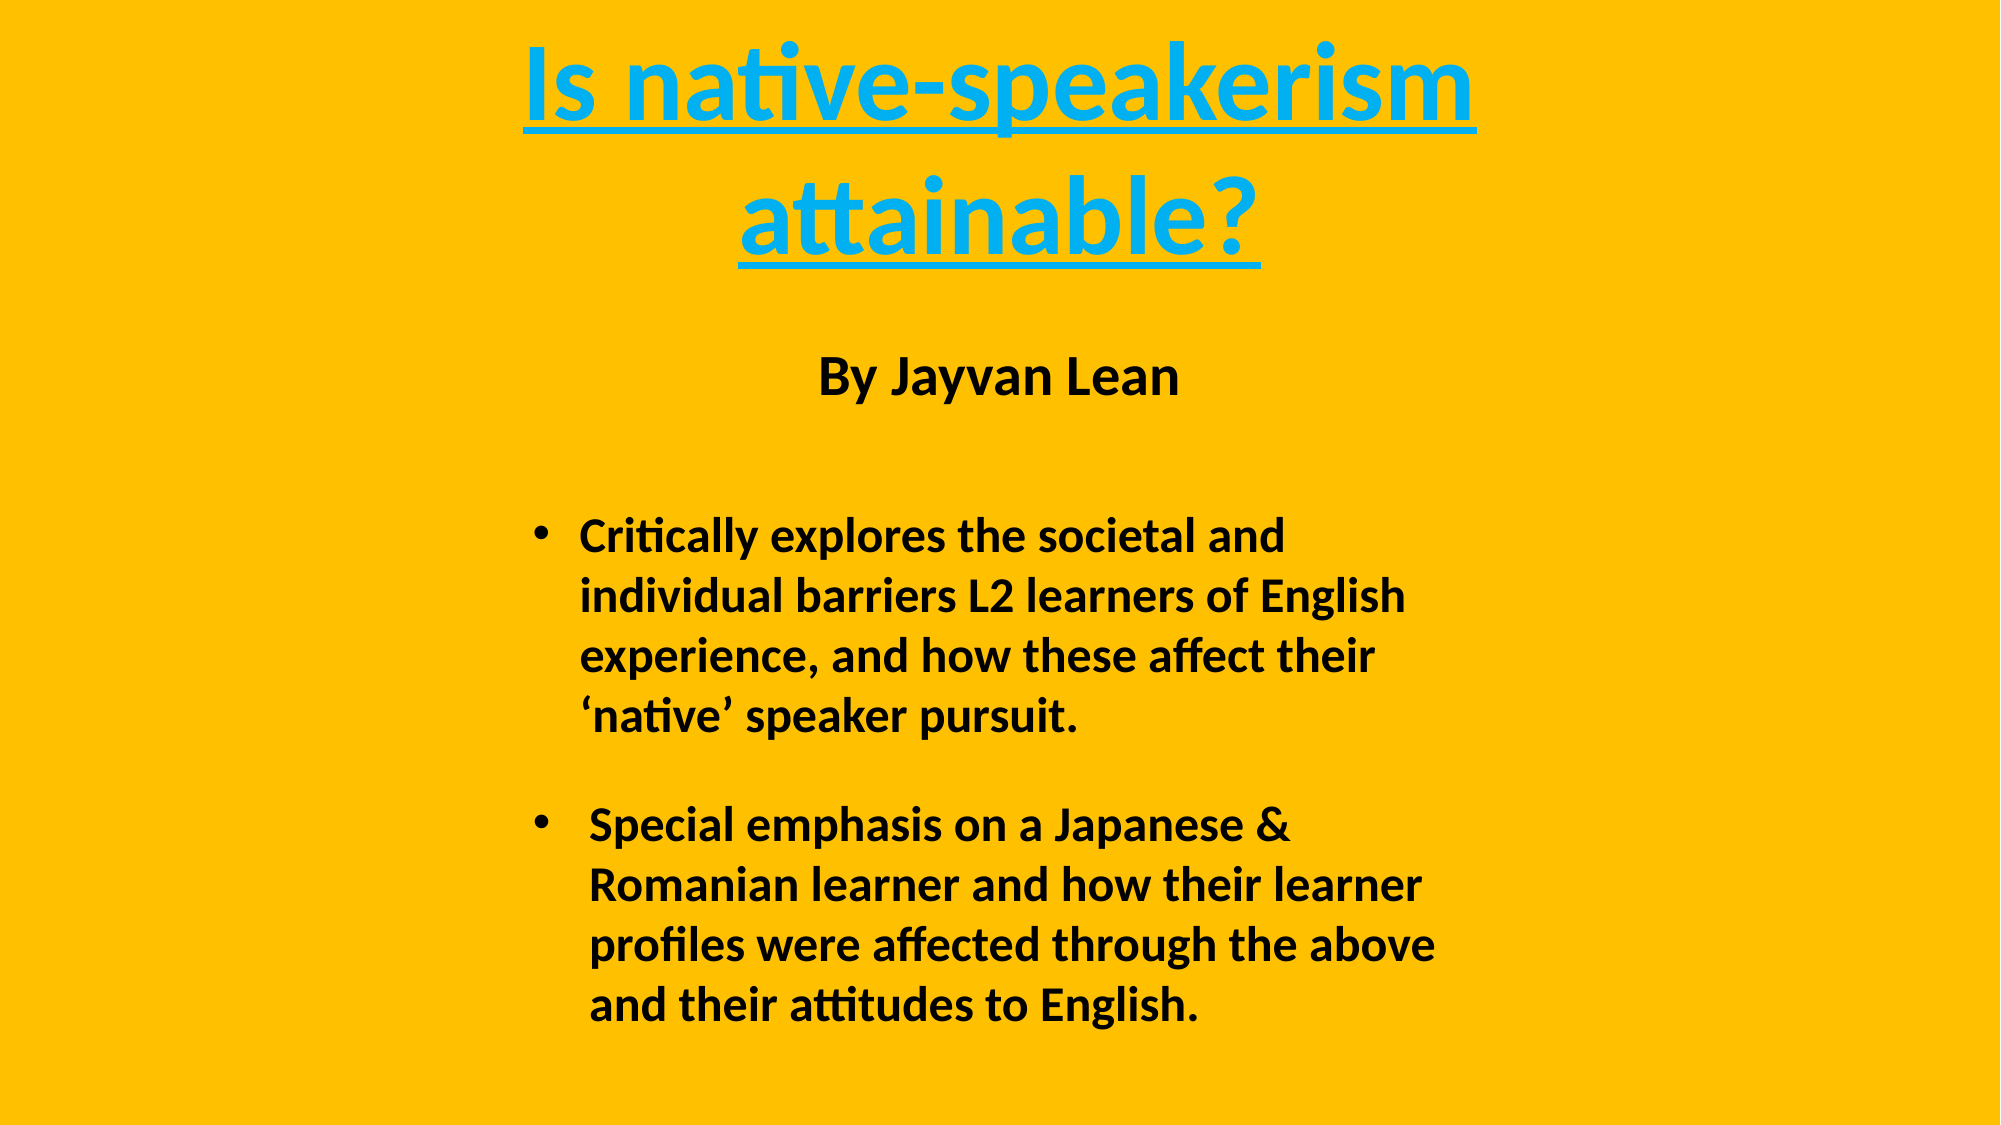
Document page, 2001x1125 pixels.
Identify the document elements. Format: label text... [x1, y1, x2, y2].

text_box Critically explores the societal and individual barriers L2 learners of English experience, and how these affect their ‘native’ speaker pursuit. [518, 495, 1433, 795]
text_box Is native-speakerism attainable? [301, 0, 1699, 285]
text_box Special emphasis on a Japanese & Romanian learner and how their learner profiles were affected through the above and their attitudes to English. [518, 783, 1509, 1039]
text_box By Jayvan Lean [804, 329, 1196, 415]
